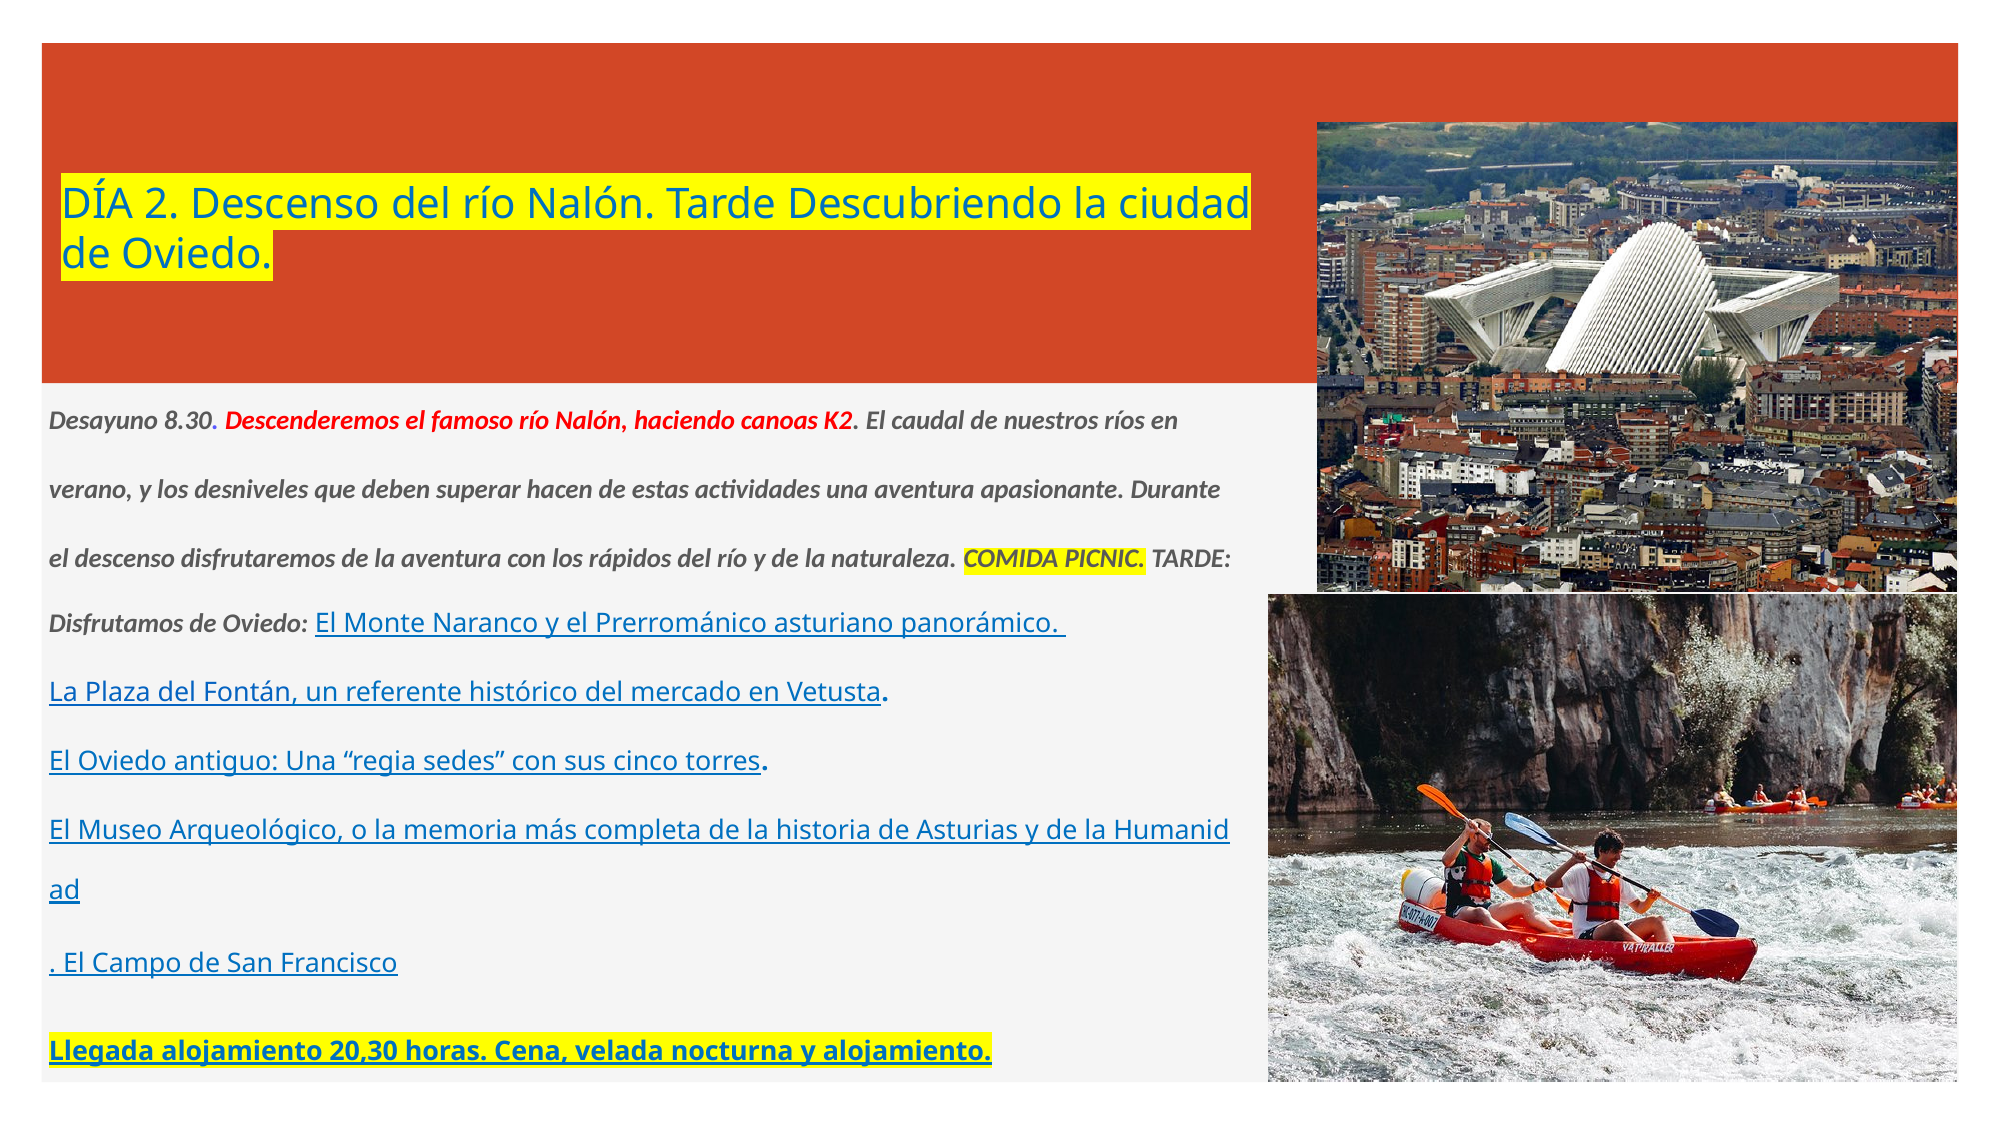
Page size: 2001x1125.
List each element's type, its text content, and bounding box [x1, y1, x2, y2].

list Desayuno 8.30. Descenderemos el famoso río Nalón, haciendo canoas K2. El caudal de nuestros ríos en verano, y los desniveles que deben superar hacen de estas actividades una aventura apasionante. Durante el descenso disfrutaremos de la aventura con los rápidos del río y de la naturaleza. COMIDA PICNIC. TARDE: Disfrutamos de Oviedo: El Monte Naranco y el Prerrománico asturiano panorámico. La Plaza del Fontán, un referente histórico del mercado en Vetusta. El Oviedo antiguo: Una “regia sedes” con sus cinco torres. El Museo Arqueológico, o la memoria más completa de la historia de Asturias y de la Humanidad. El Campo de San Francisco Llegada alojamiento 20,30 horas. Cena, velada nocturna y alojamiento. [33, 358, 1247, 1082]
title DÍA 2. Descenso del río Nalón. Tarde Descubriendo la ciudad de Oviedo. [46, 168, 1291, 285]
picture [1317, 122, 1957, 592]
picture [1268, 594, 1957, 1082]
